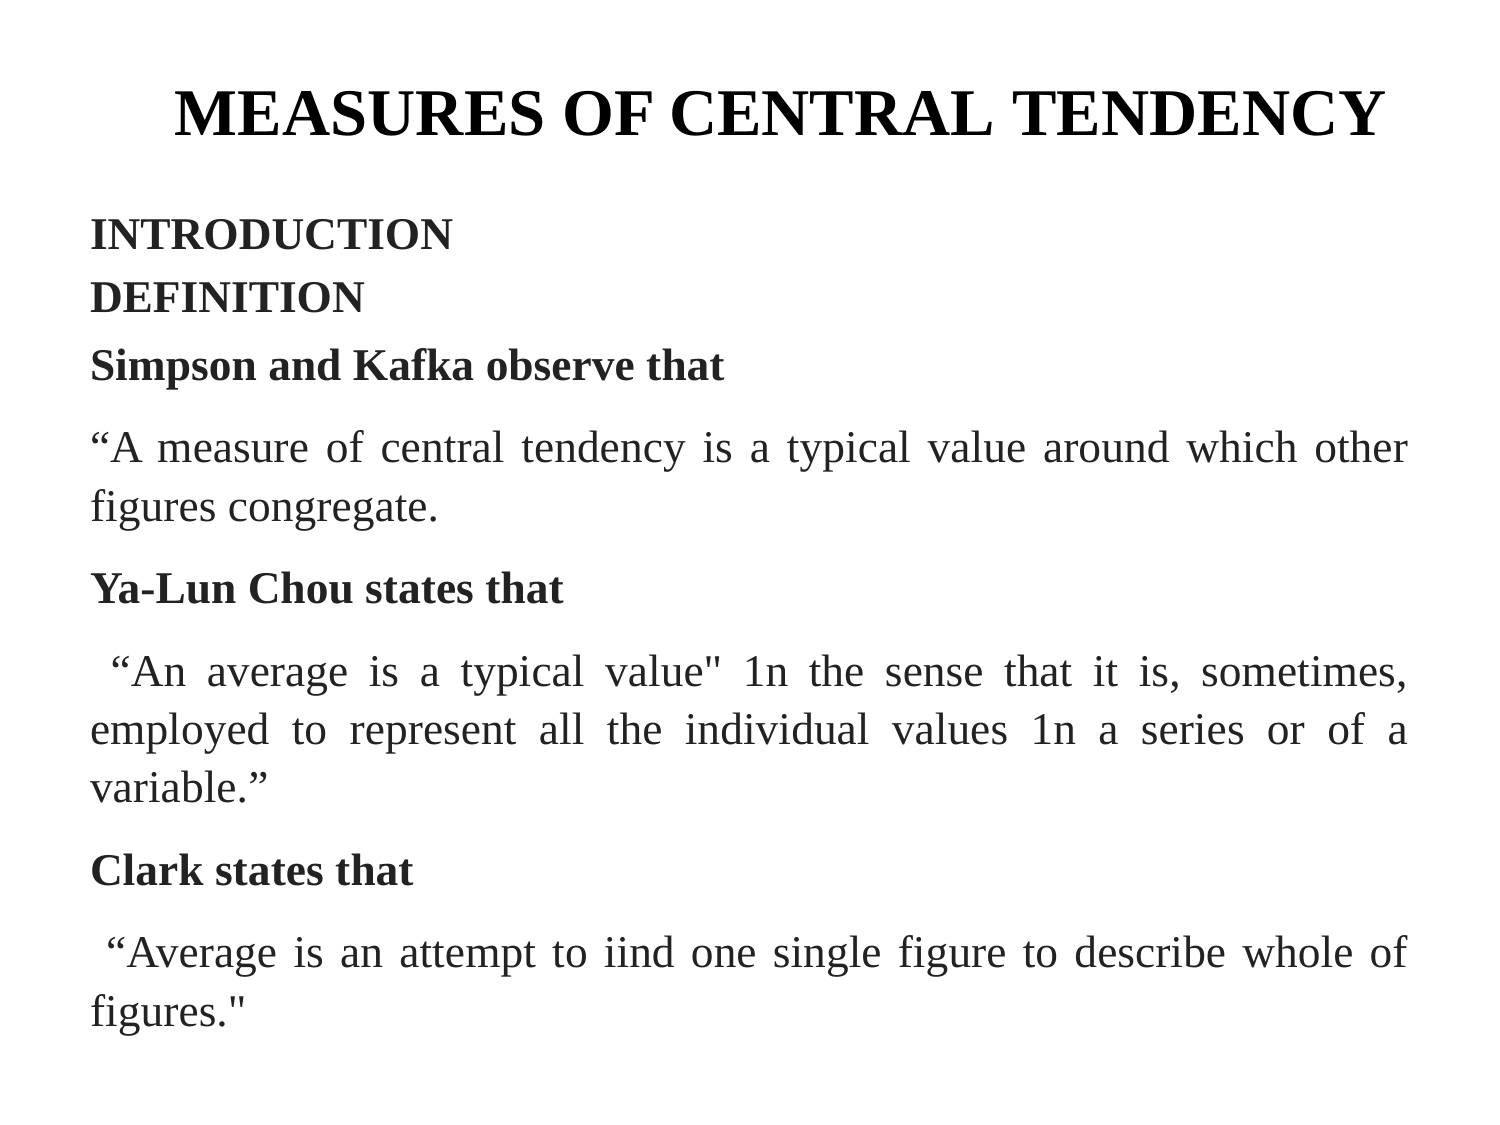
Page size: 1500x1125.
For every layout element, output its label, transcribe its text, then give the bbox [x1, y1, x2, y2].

title MEASURES OF CENTRAL TENDENCY [137, 45, 1425, 173]
list INTRODUCTION DEFINITION Simpson and Kafka observe that “A measure of central tendency is a typical value around which other figures congregate. Ya-Lun Chou states that “An average is a typical value" 1n the sense that it is, sometimes, employed to represent all the individual values 1n a series or of a variable.” Clark states that “Average is an attempt to iind one single figure to describe whole of figures." [75, 196, 1425, 1047]
